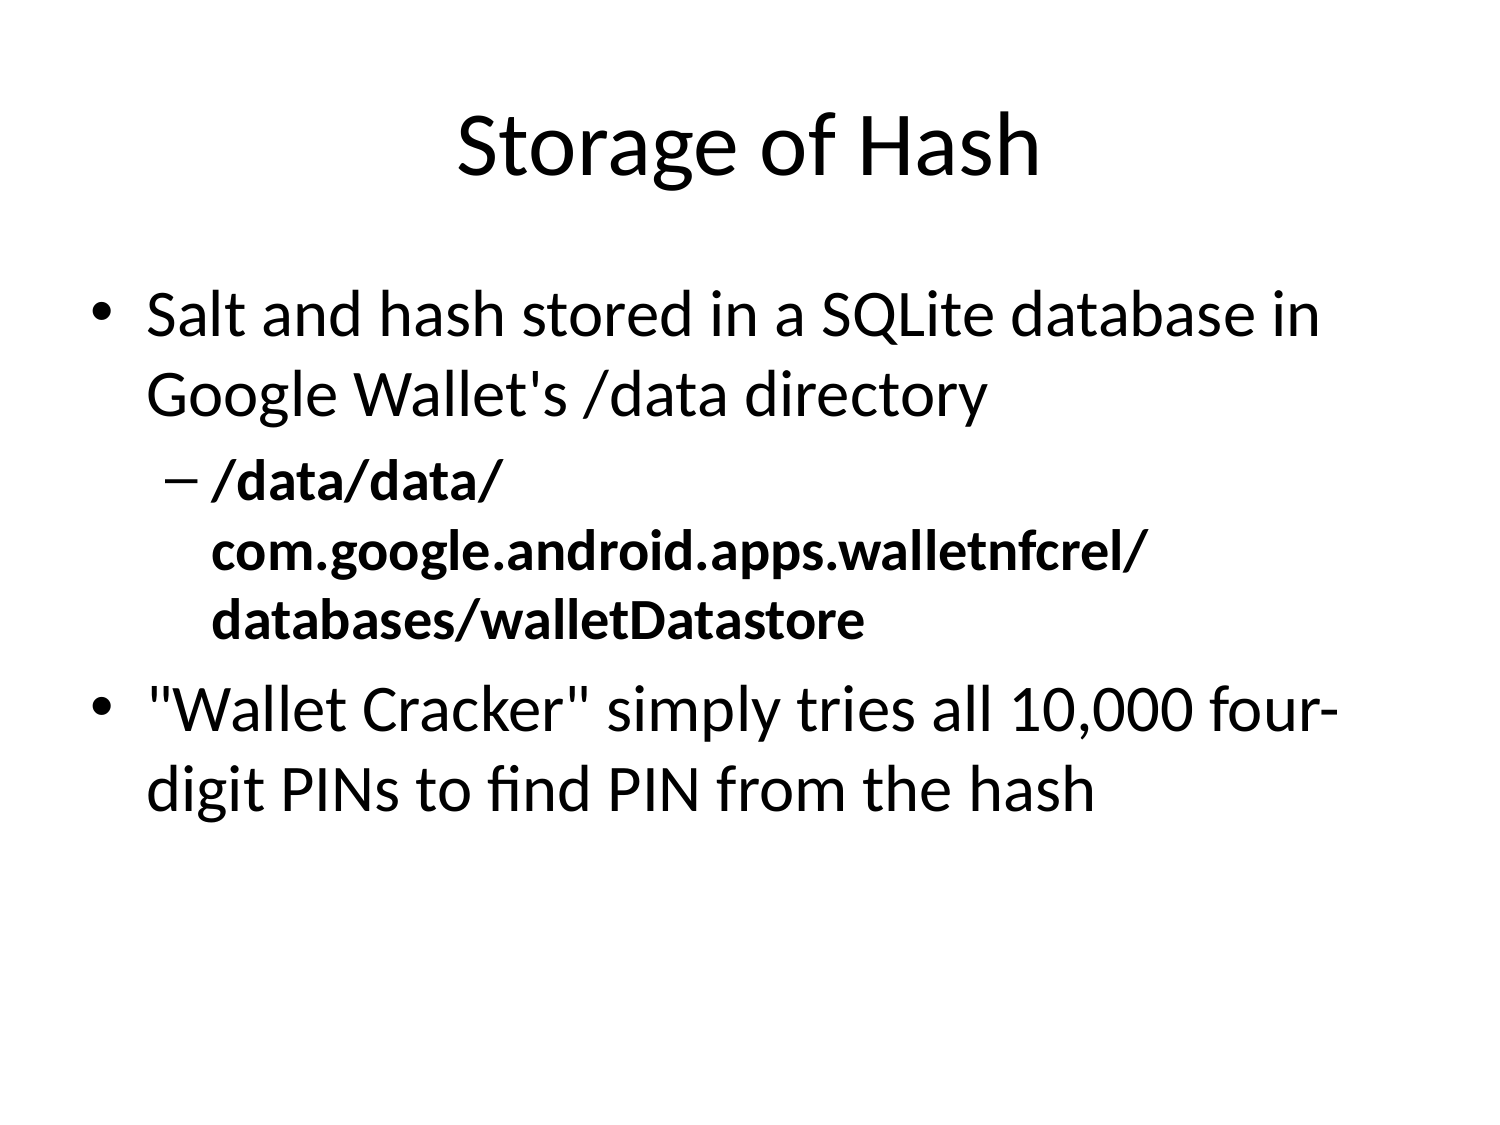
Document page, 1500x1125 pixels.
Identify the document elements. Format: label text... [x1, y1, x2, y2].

list Salt and hash stored in a SQLite database in Google Wallet's /data directory /data/data/com.google.android.apps.walletnfcrel/databases/walletDatastore "Wallet Cracker" simply tries all 10,000 four-digit PINs to find PIN from the hash [75, 262, 1425, 1005]
title Storage of Hash [75, 45, 1425, 233]
